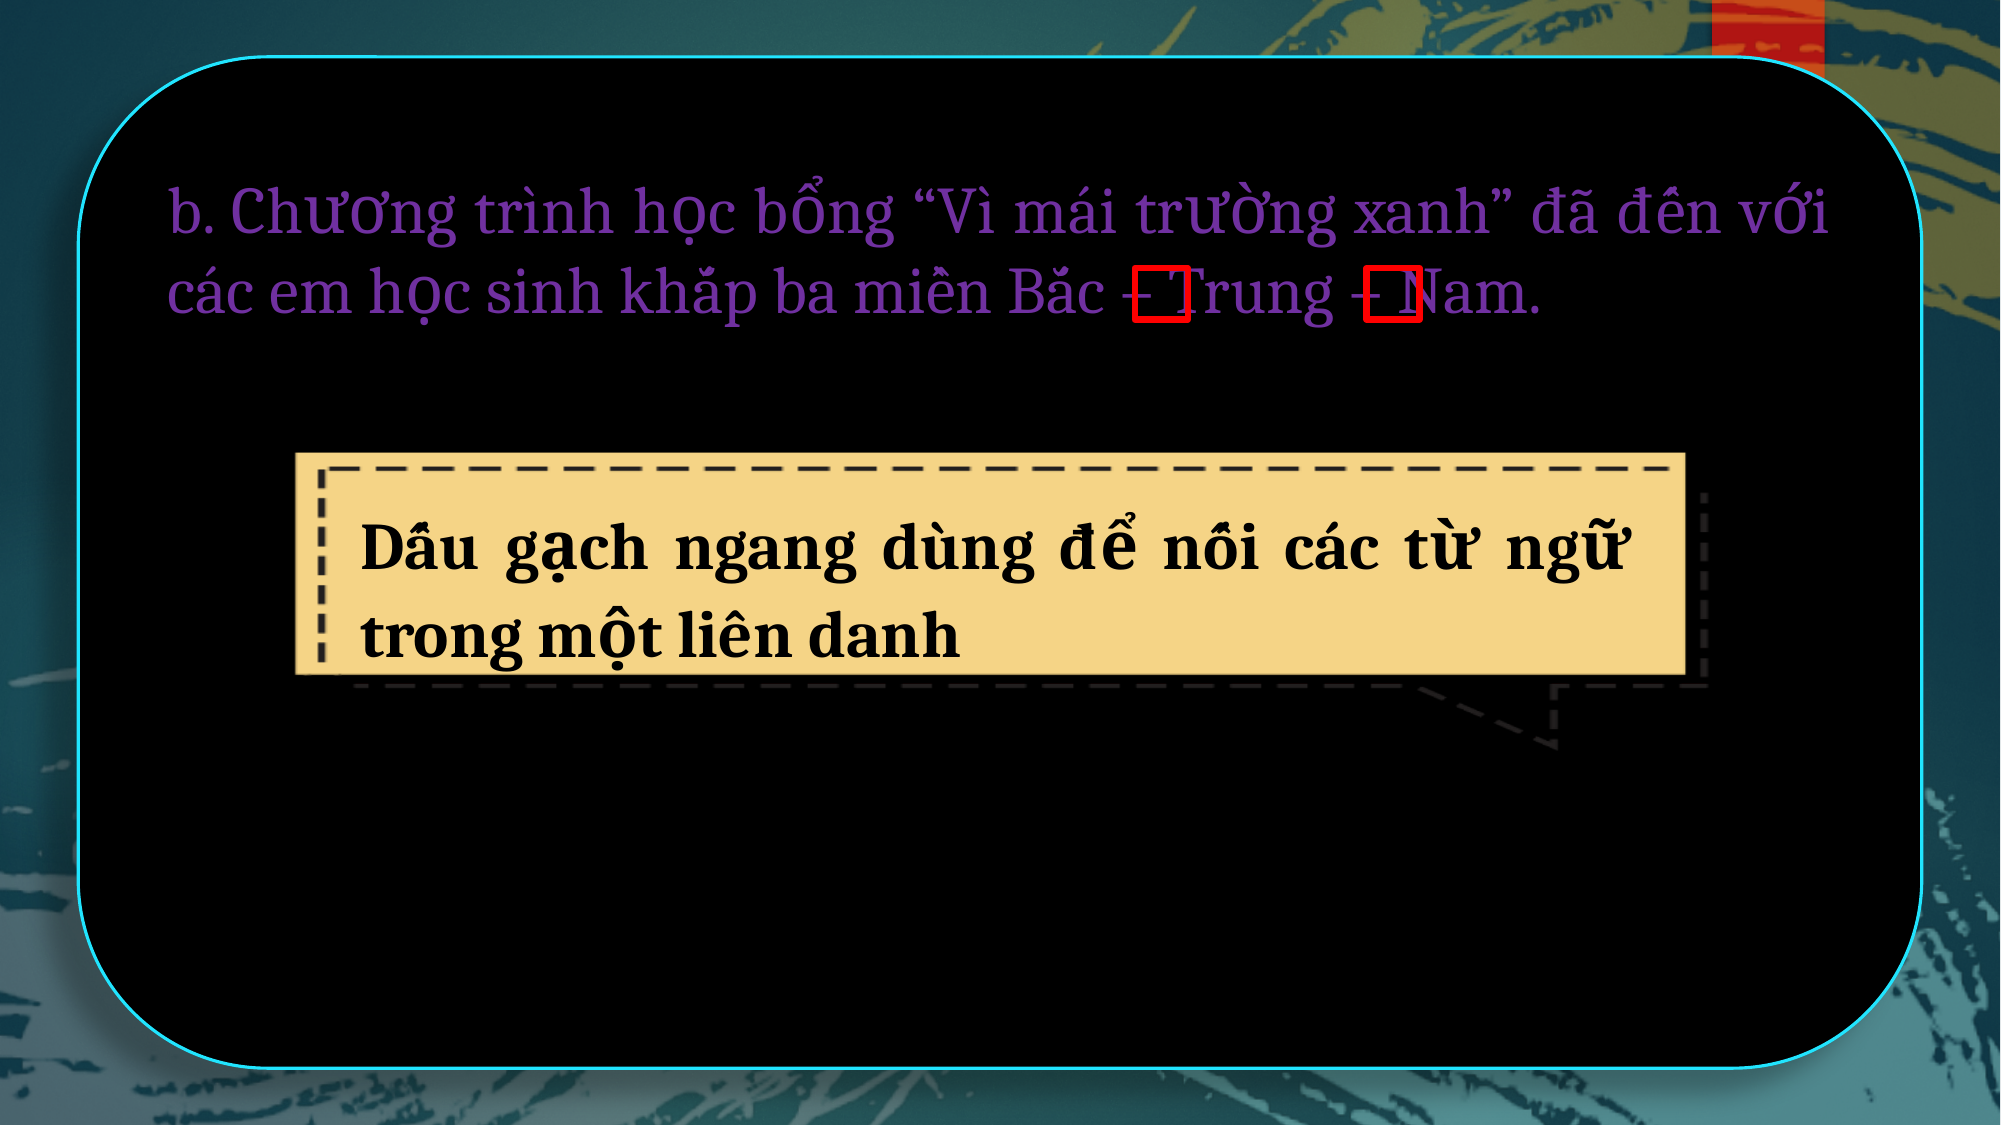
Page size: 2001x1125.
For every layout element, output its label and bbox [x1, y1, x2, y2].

text_box [102, 406, 1981, 783]
text_box [0, 0, 2000, 1125]
